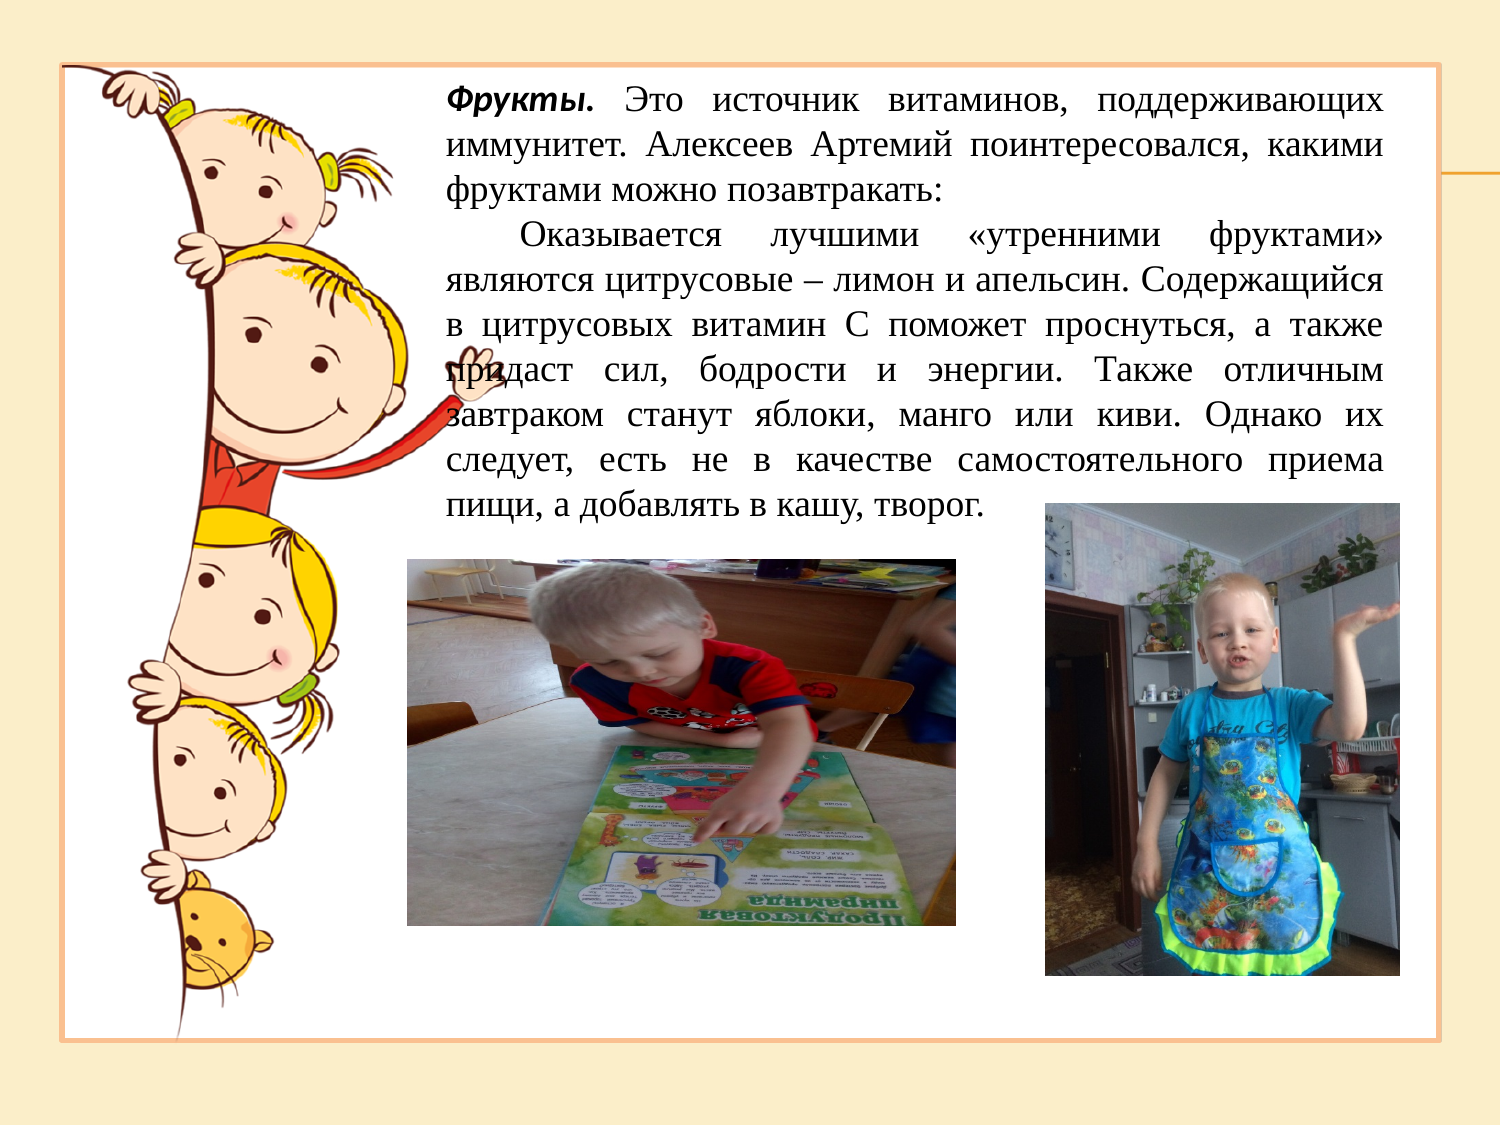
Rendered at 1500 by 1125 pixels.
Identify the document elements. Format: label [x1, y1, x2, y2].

picture [58, 60, 1442, 1055]
